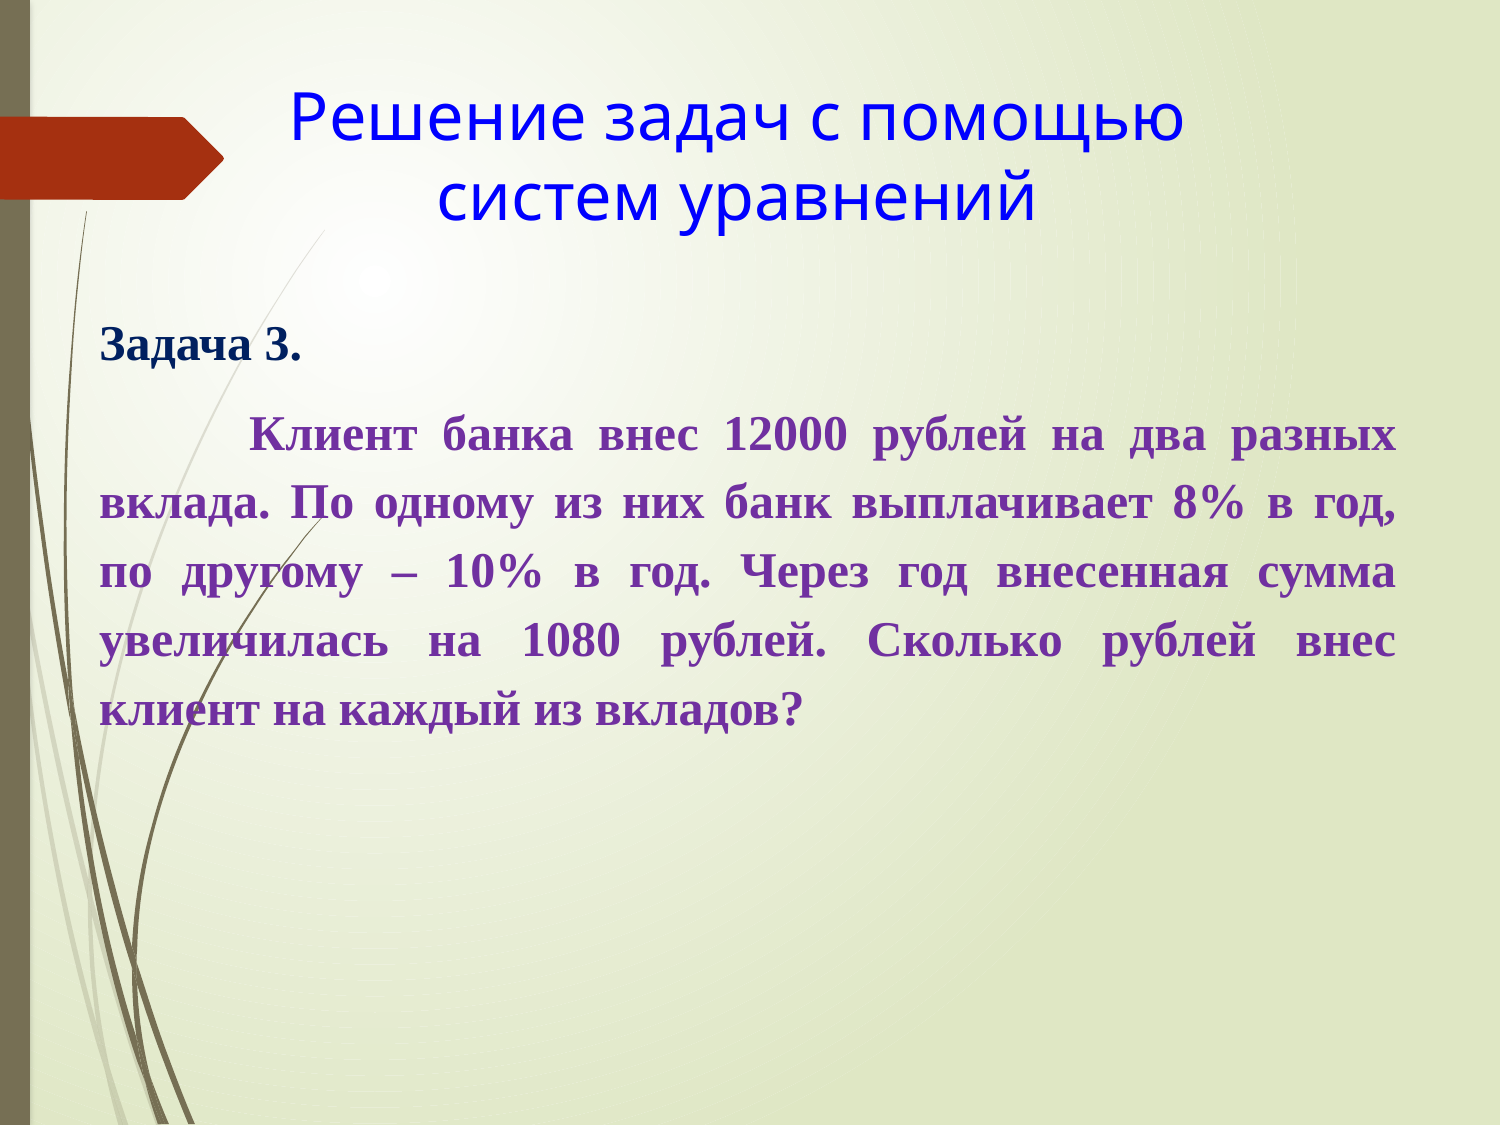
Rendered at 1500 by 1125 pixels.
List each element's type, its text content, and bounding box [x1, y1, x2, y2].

list Задача 3. Клиент банка внес 12000 рублей на два разных вклада. По одному из них банк выплачивает 8% в год, по другому – 10% в год. Через год внесенная сумма увеличилась на 1080 рублей. Сколько рублей внес клиент на каждый из вкладов? [76, 302, 1412, 873]
title Решение задач с помощью систем уравнений [64, 66, 1412, 254]
